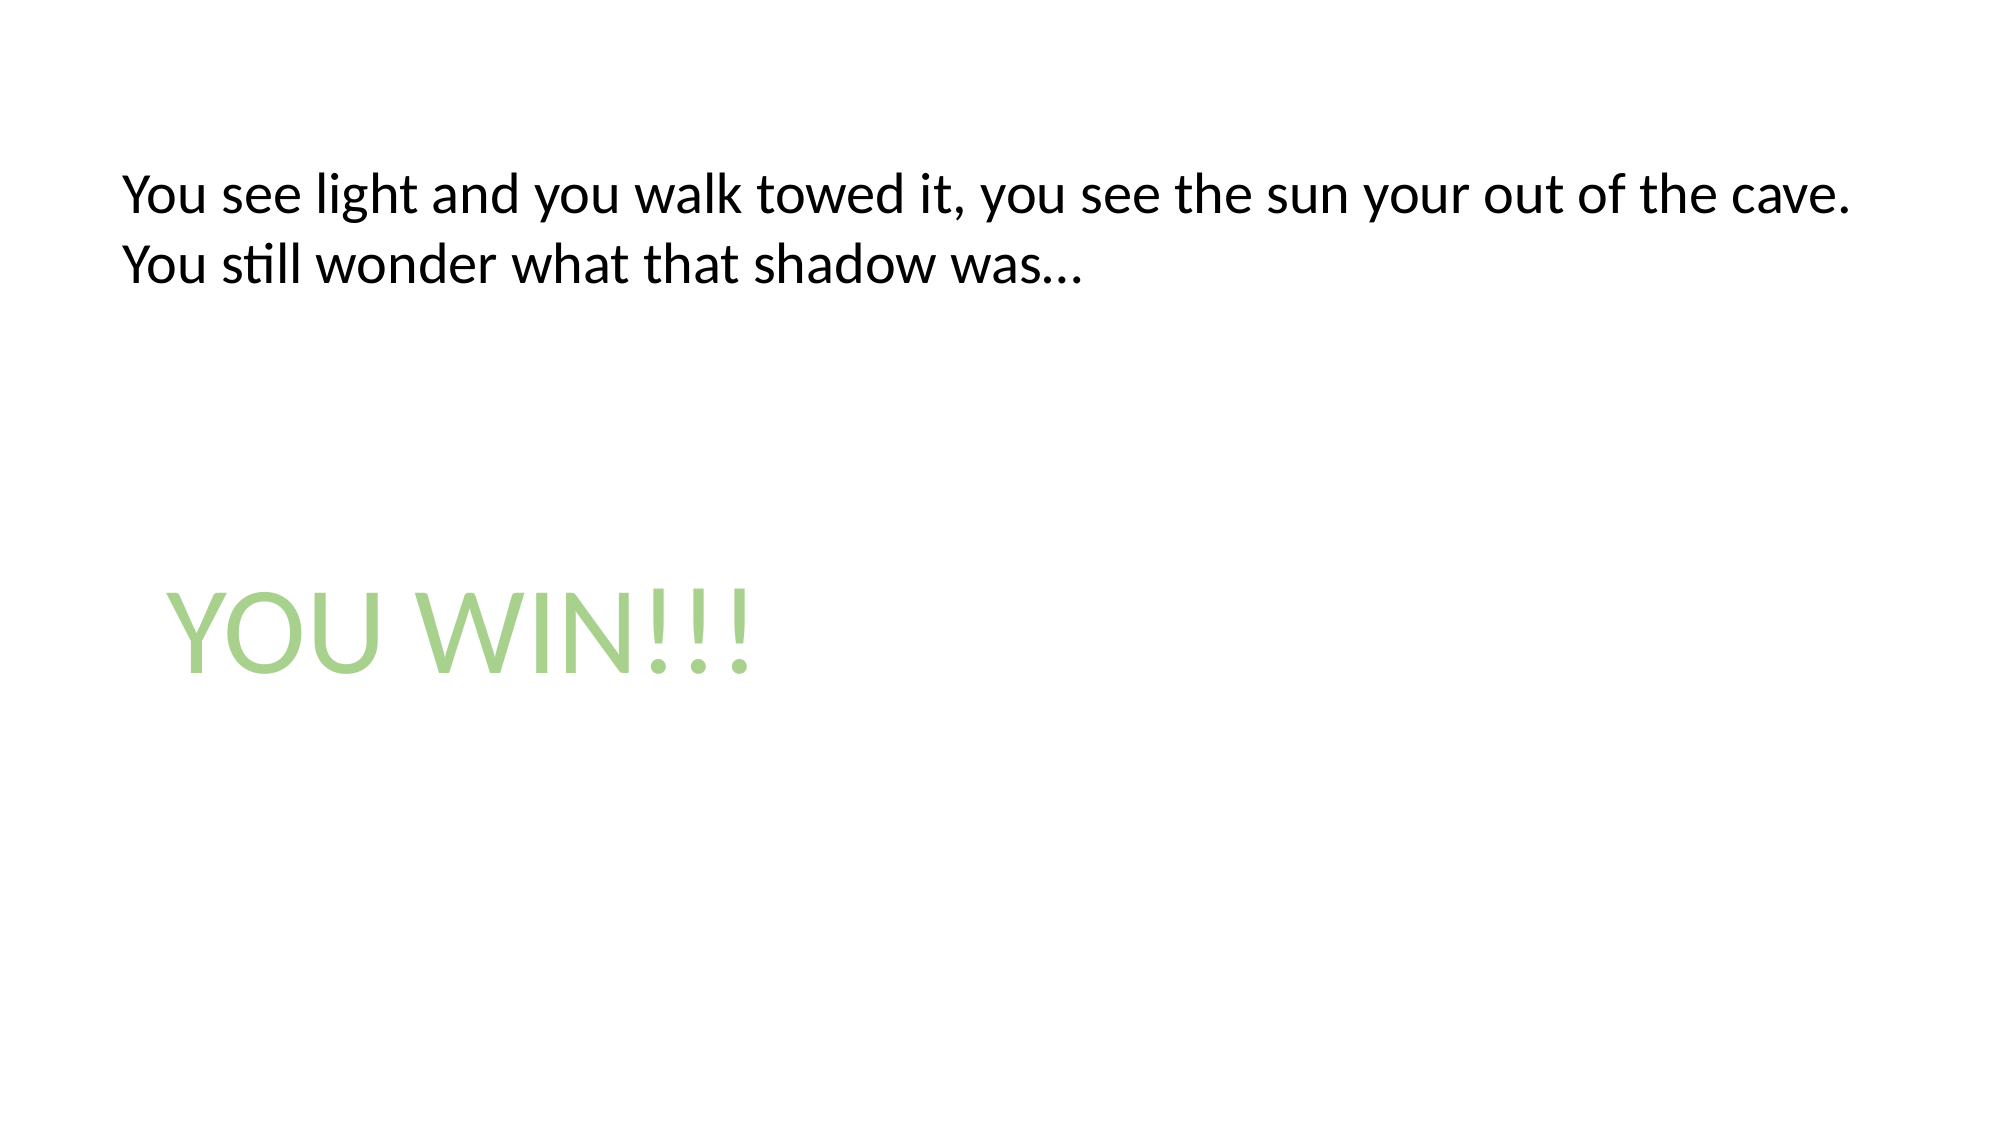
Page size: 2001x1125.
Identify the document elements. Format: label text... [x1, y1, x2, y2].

text_box YOU WIN!!! [152, 541, 1765, 707]
text_box You see light and you walk towed it, you see the sun your out of the cave. You still wonder what that shadow was… [108, 147, 1919, 303]
